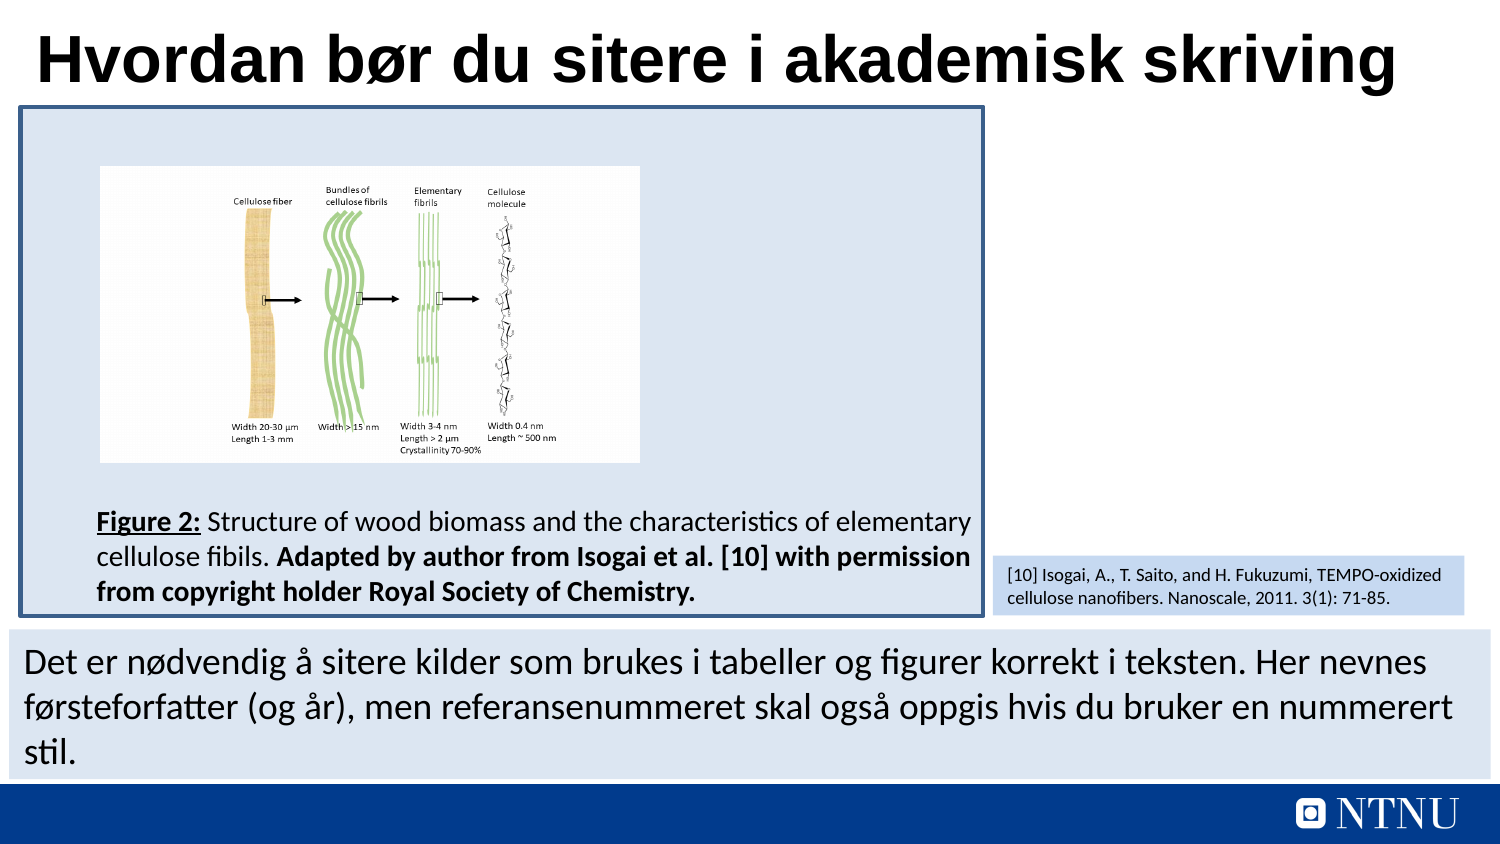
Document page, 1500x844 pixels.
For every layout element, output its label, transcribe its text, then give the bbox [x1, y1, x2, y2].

picture [0, 784, 1500, 844]
picture [100, 165, 640, 463]
text_box Det er nødvendig å sitere kilder som brukes i tabeller og figurer korrekt i teksten. Her nevnes førsteforfatter (og år), men referansenummeret skal også oppgis hvis du bruker en nummerert stil. [9, 629, 1491, 780]
text_box Figure 2: Structure of wood biomass and the characteristics of elementary cellulose fibils. Adapted by author from Isogai et al. [10] with permission from copyright holder Royal Society of Chemistry. [81, 495, 1008, 615]
text_box [10] Isogai, A., T. Saito, and H. Fukuzumi, TEMPO-oxidized cellulose nanofibers. Nanoscale, 2011. 3(1): 71-85. [992, 555, 1465, 616]
text_box Hvordan bør du sitere i akademisk skriving [21, 8, 1429, 104]
text_box [18, 105, 985, 618]
